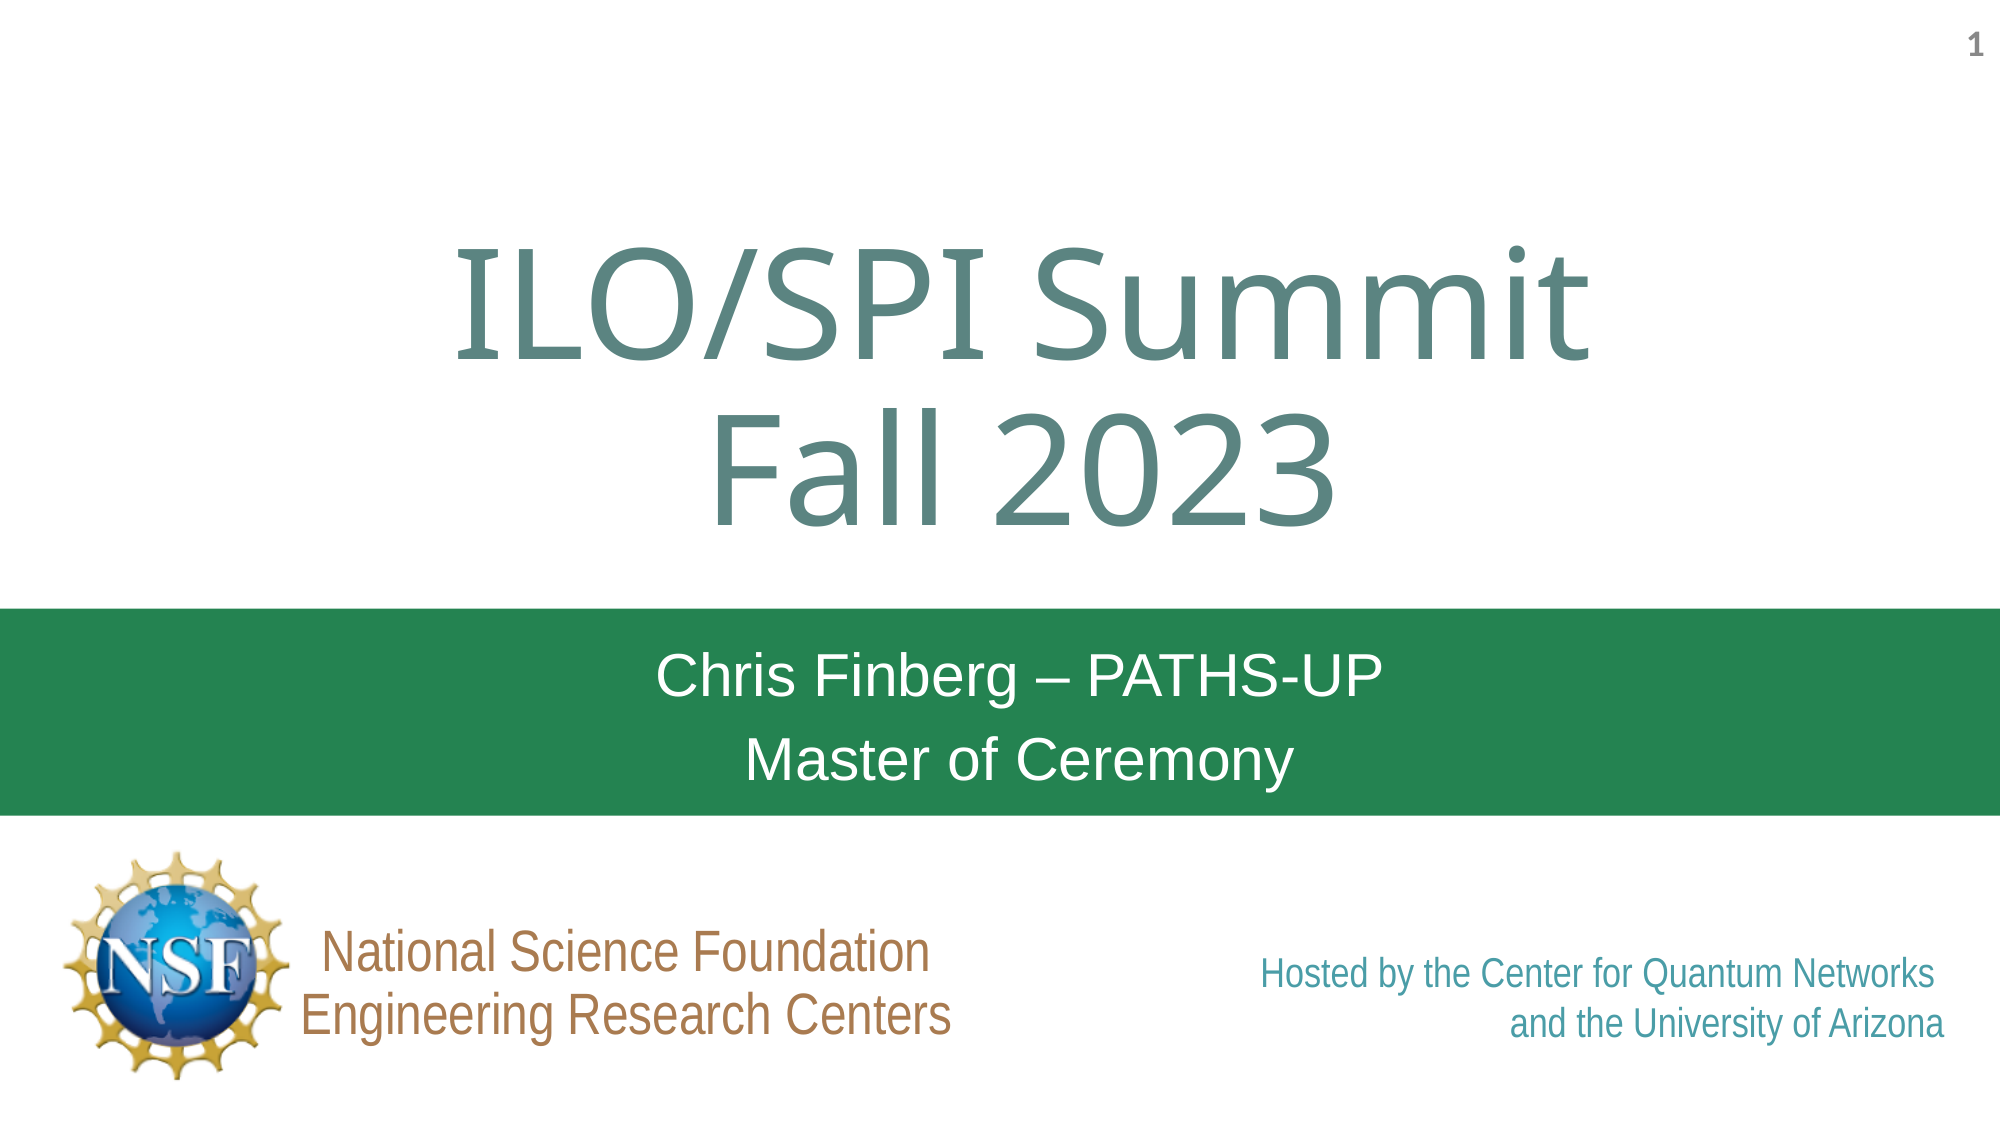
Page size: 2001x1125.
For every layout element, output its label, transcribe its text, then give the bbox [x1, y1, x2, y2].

subtitle Chris Finberg – PATHS-UP Master of Ceremony [40, 636, 2000, 803]
picture [40, 825, 323, 1095]
text_box Hosted by the Center for Quantum Networks and the University of Arizona [1021, 938, 1960, 1054]
text_box National Science Foundation Engineering Research Centers [327, 873, 1021, 1055]
text_box ILO/SPI Summit Fall 2023 [417, 122, 1668, 567]
